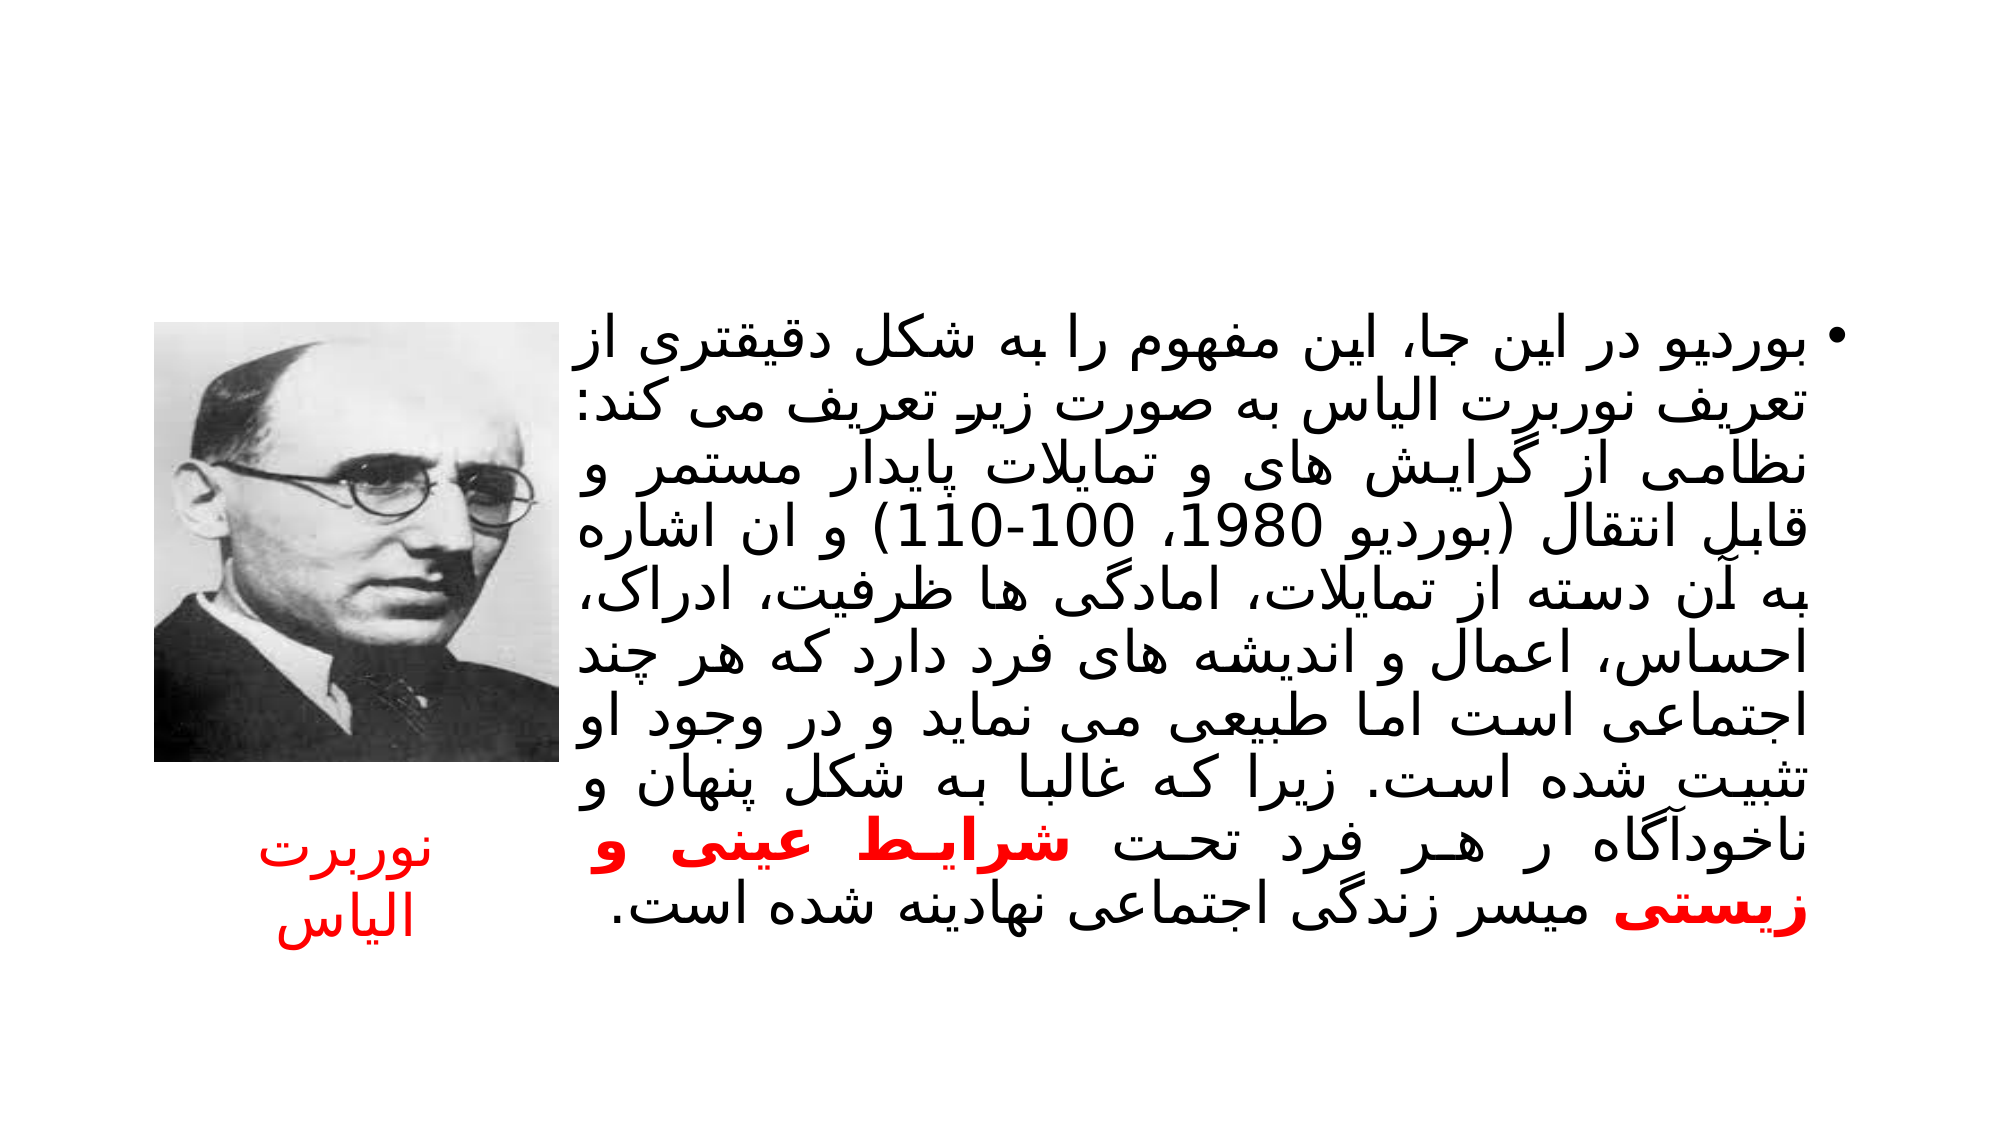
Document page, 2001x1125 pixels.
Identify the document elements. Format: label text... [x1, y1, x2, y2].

picture [153, 322, 559, 762]
text_box نوربرت الیاس [212, 800, 480, 956]
list بوردیو در این جا، این مفهوم را به شکل دقیقتری از تعریف نوربرت الیاس به صورت زیر تعریف می کند: نظامی از گرایش های و تمایلات پایدار مستمر و قابل انتقال (بوردیو 1980، 100-110) و ان اشاره به آن دسته از تمایلات، امادگی ها ظرفیت، ادراک، احساس، اعمال و اندیشه های فرد دارد که هر چند اجتماعی است اما طبیعی می نماید و در وجود او تثبیت شده است. زیرا که غالبا به شکل پنهان و ناخودآگاه ر هر فرد تحت شرایط عینی و زیستی میسر زندگی اجتماعی نهادینه شده است. [558, 299, 1863, 1014]
